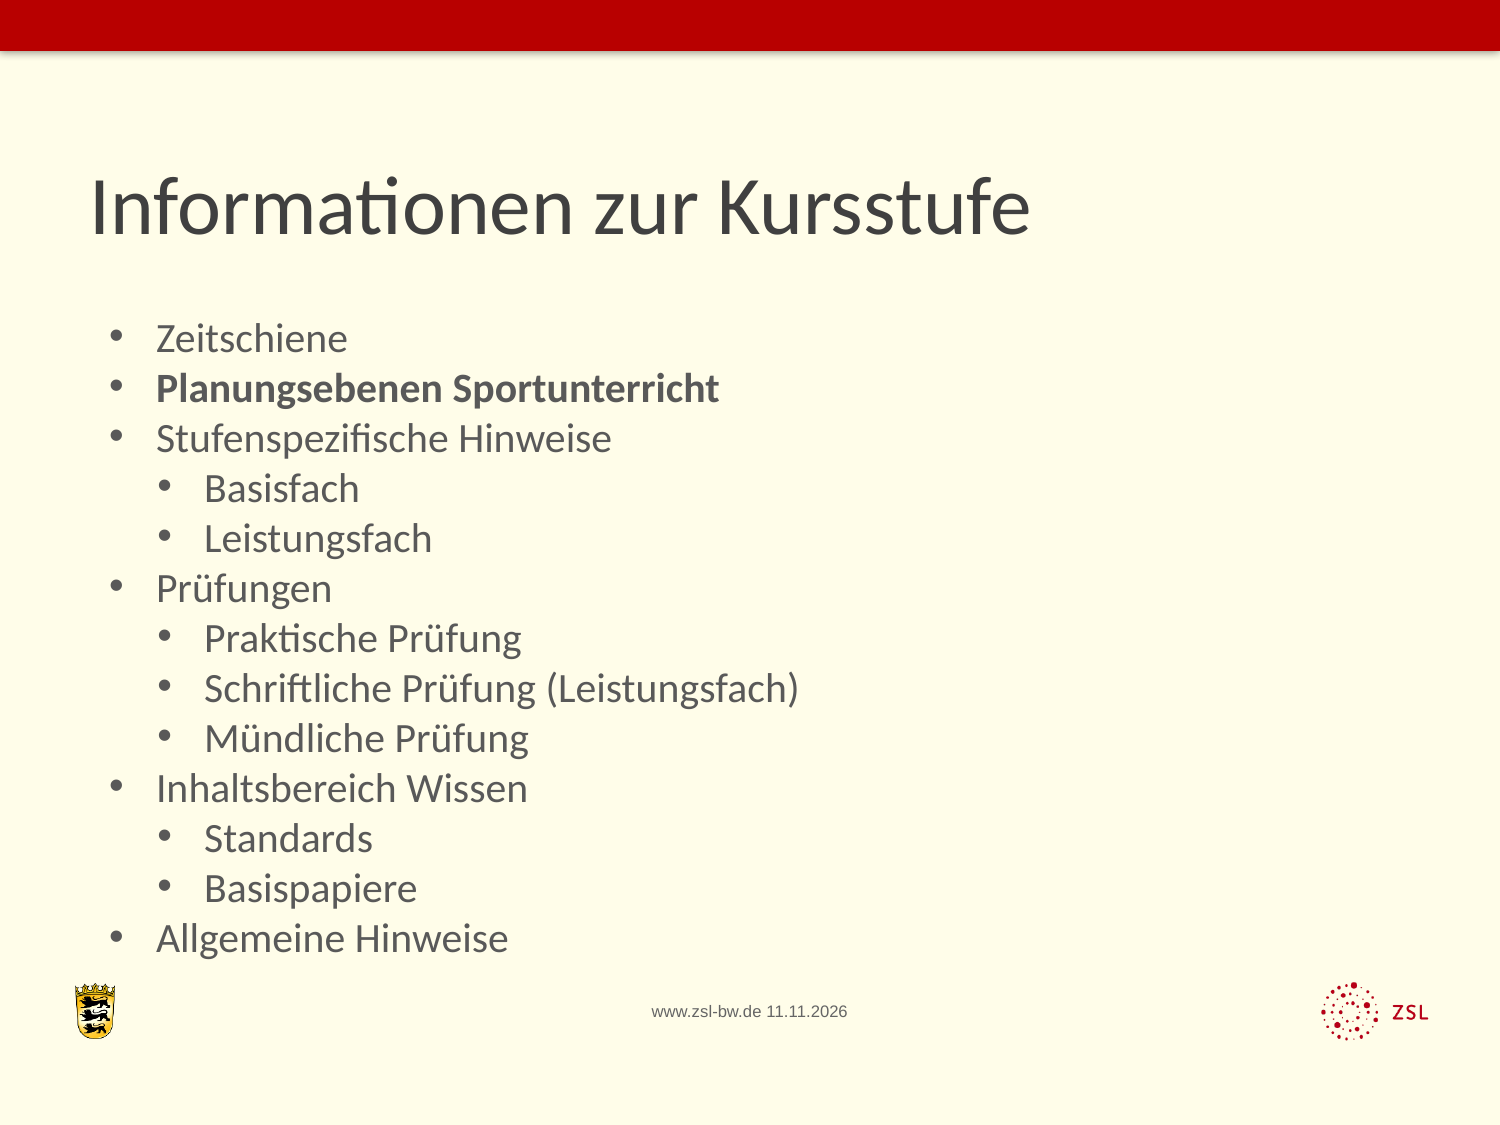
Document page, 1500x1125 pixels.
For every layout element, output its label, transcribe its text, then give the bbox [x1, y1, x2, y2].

picture [73, 981, 117, 1041]
list Zeitschiene Planungsebenen Sportunterricht Stufenspezifische Hinweise Basisfach Leistungsfach Prüfungen Praktische Prüfung Schriftliche Prüfung (Leistungsfach) Mündliche Prüfung Inhaltsbereich Wissen Standards Basispapiere Allgemeine Hinweise [75, 302, 1425, 965]
title Informationen zur Kursstufe [75, 113, 1425, 289]
picture [1320, 981, 1429, 1041]
